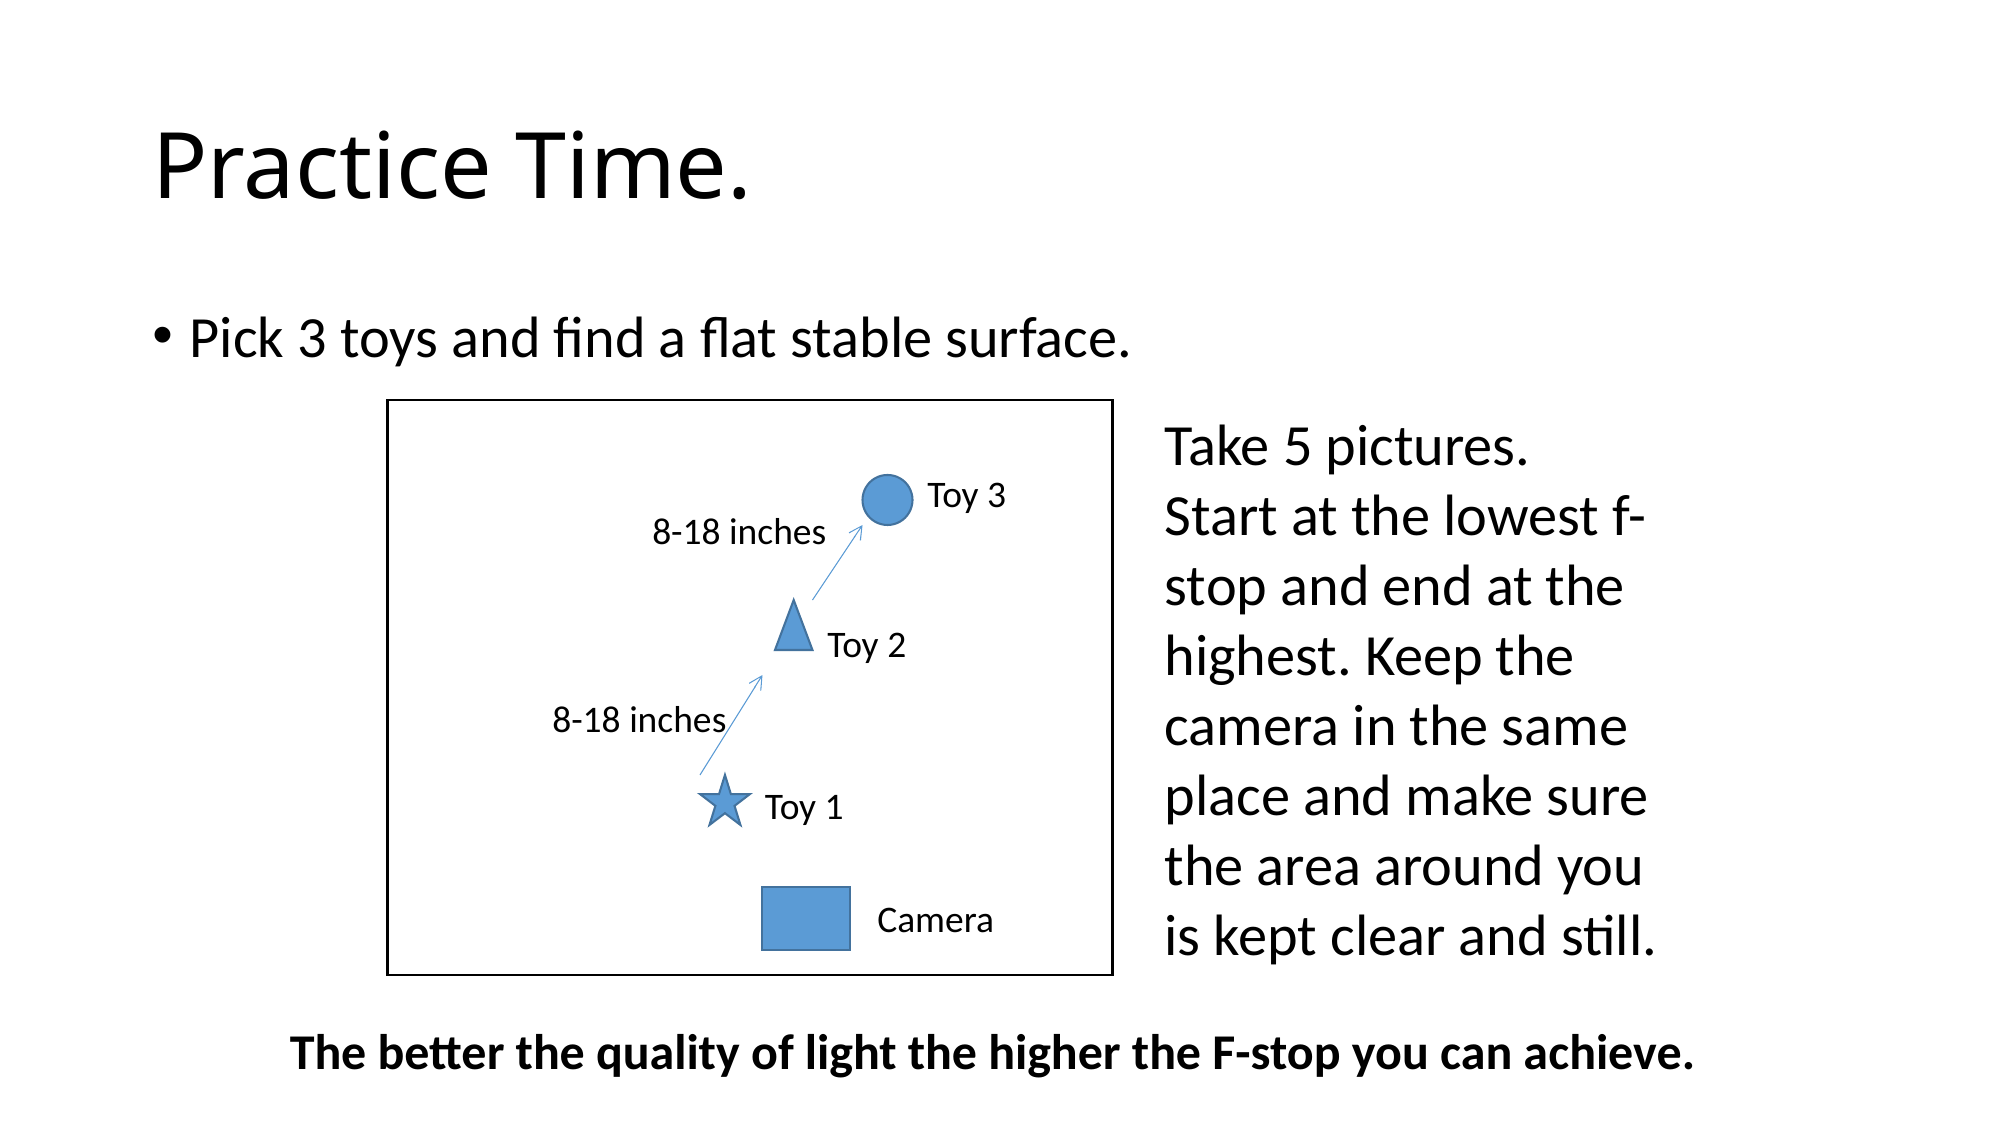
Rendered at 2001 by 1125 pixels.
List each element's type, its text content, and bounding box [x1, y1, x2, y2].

text_box 8-18 inches [637, 499, 850, 560]
text_box [861, 473, 912, 527]
title Practice Time. [137, 59, 1863, 278]
text_box The better the quality of light the higher the F-stop you can achieve. [274, 1012, 1775, 1088]
text_box [696, 771, 750, 828]
text_box Toy 3 [912, 462, 1050, 523]
text_box Camera [862, 887, 1075, 948]
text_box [799, 537, 875, 588]
text_box 8-18 inches [537, 687, 750, 748]
text_box Toy 1 [750, 774, 925, 835]
text_box [386, 399, 1114, 976]
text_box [681, 693, 782, 757]
text_box [761, 886, 851, 951]
text_box [773, 597, 812, 652]
list Pick 3 toys and find a flat stable surface. [137, 299, 1863, 1014]
text_box Toy 2 [812, 612, 1000, 673]
text_box Take 5 pictures. Start at the lowest f-stop and end at the highest. Keep the camera in the same place and make sure the area around you is kept clear and still. [1149, 399, 1700, 975]
